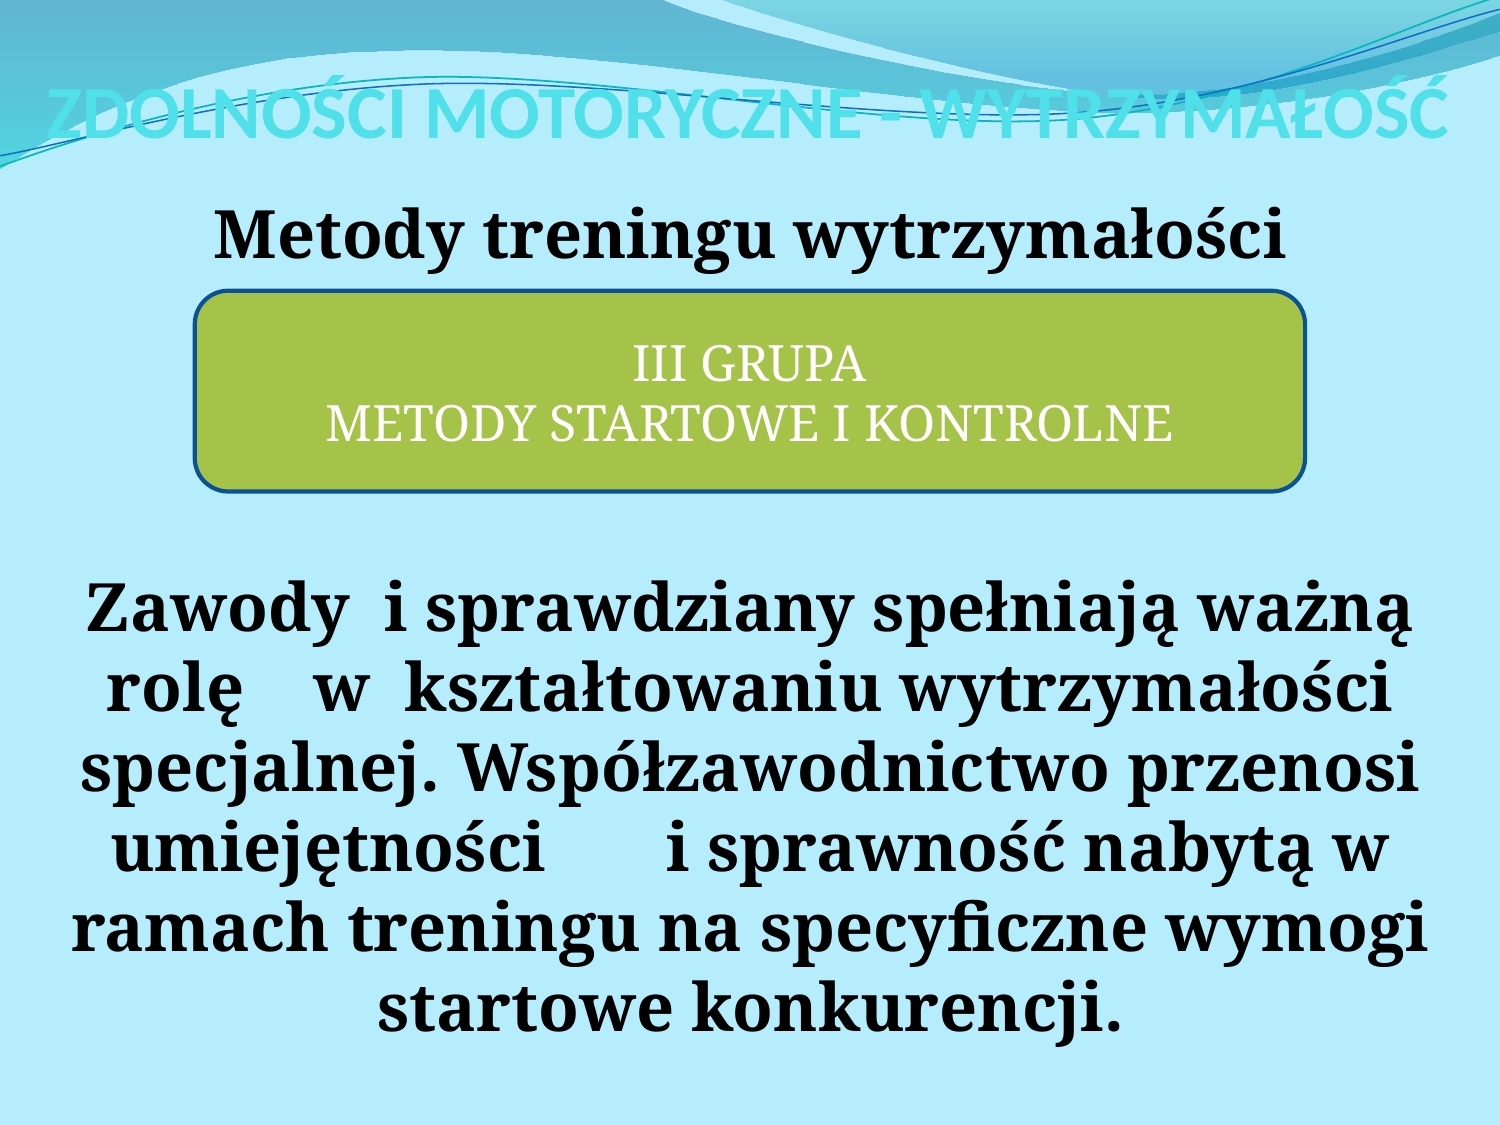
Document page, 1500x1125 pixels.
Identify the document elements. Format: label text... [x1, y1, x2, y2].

text_box III GRUPA METODY STARTOWE I KONTROLNE [192, 288, 1308, 494]
title ZDOLNOŚCI MOTORYCZNE - WYTRZYMAŁOŚĆ [41, 0, 1459, 184]
subtitle Metody treningu wytrzymałości Zawody i sprawdziany spełniają ważną rolę w kształtowaniu wytrzymałości specjalnej. Współzawodnictwo przenosi umiejętności i sprawność nabytą w ramach treningu na specyficzne wymogi startowe konkurencji. [29, 184, 1483, 1125]
